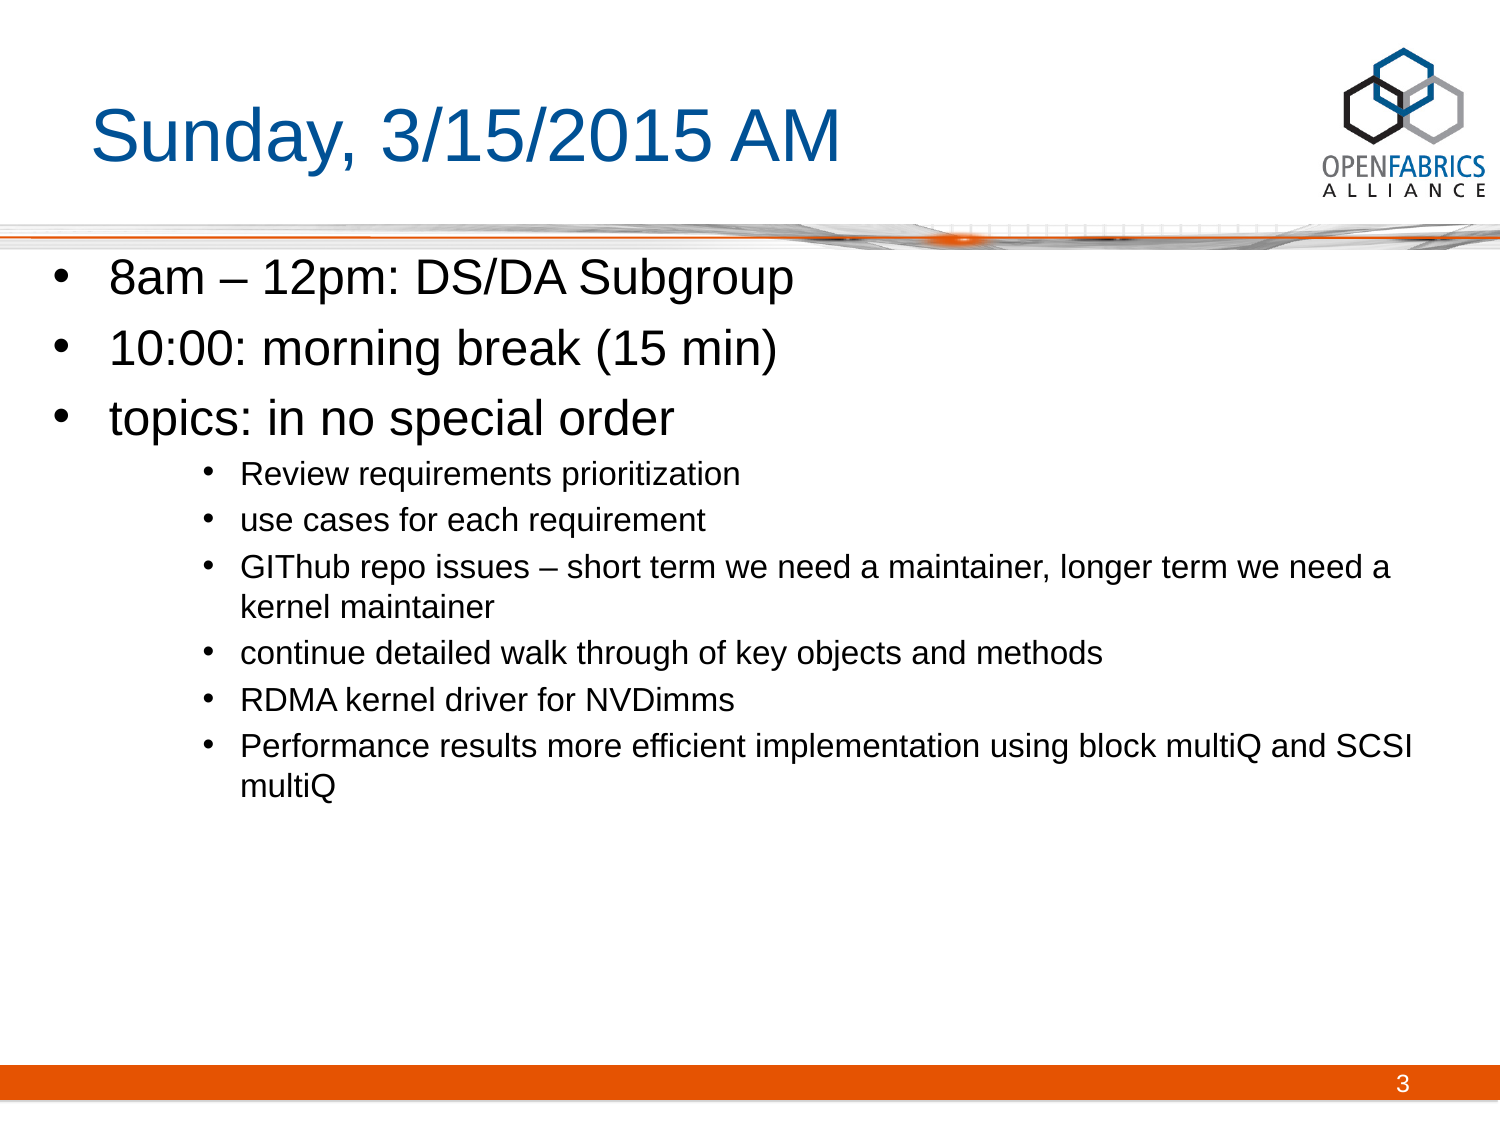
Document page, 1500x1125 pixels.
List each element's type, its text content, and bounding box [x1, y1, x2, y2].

title Sunday, 3/15/2015 AM [75, 37, 1300, 225]
picture [1312, 37, 1494, 219]
slide_number 3 [1074, 1052, 1425, 1113]
picture [0, 224, 1500, 236]
picture [1463, 239, 1500, 250]
picture [0, 239, 37, 250]
list 8am – 12pm: DS/DA Subgroup 10:00: morning break (15 min) topics: in no special order Review requirements prioritization use cases for each requirement GIThub repo issues – short term we need a maintainer, longer term we need a kernel maintainer continue detailed walk through of key objects and methods RDMA kernel driver for NVDimms Performance results more efficient implementation using block multiQ and SCSI multiQ [37, 237, 1463, 863]
